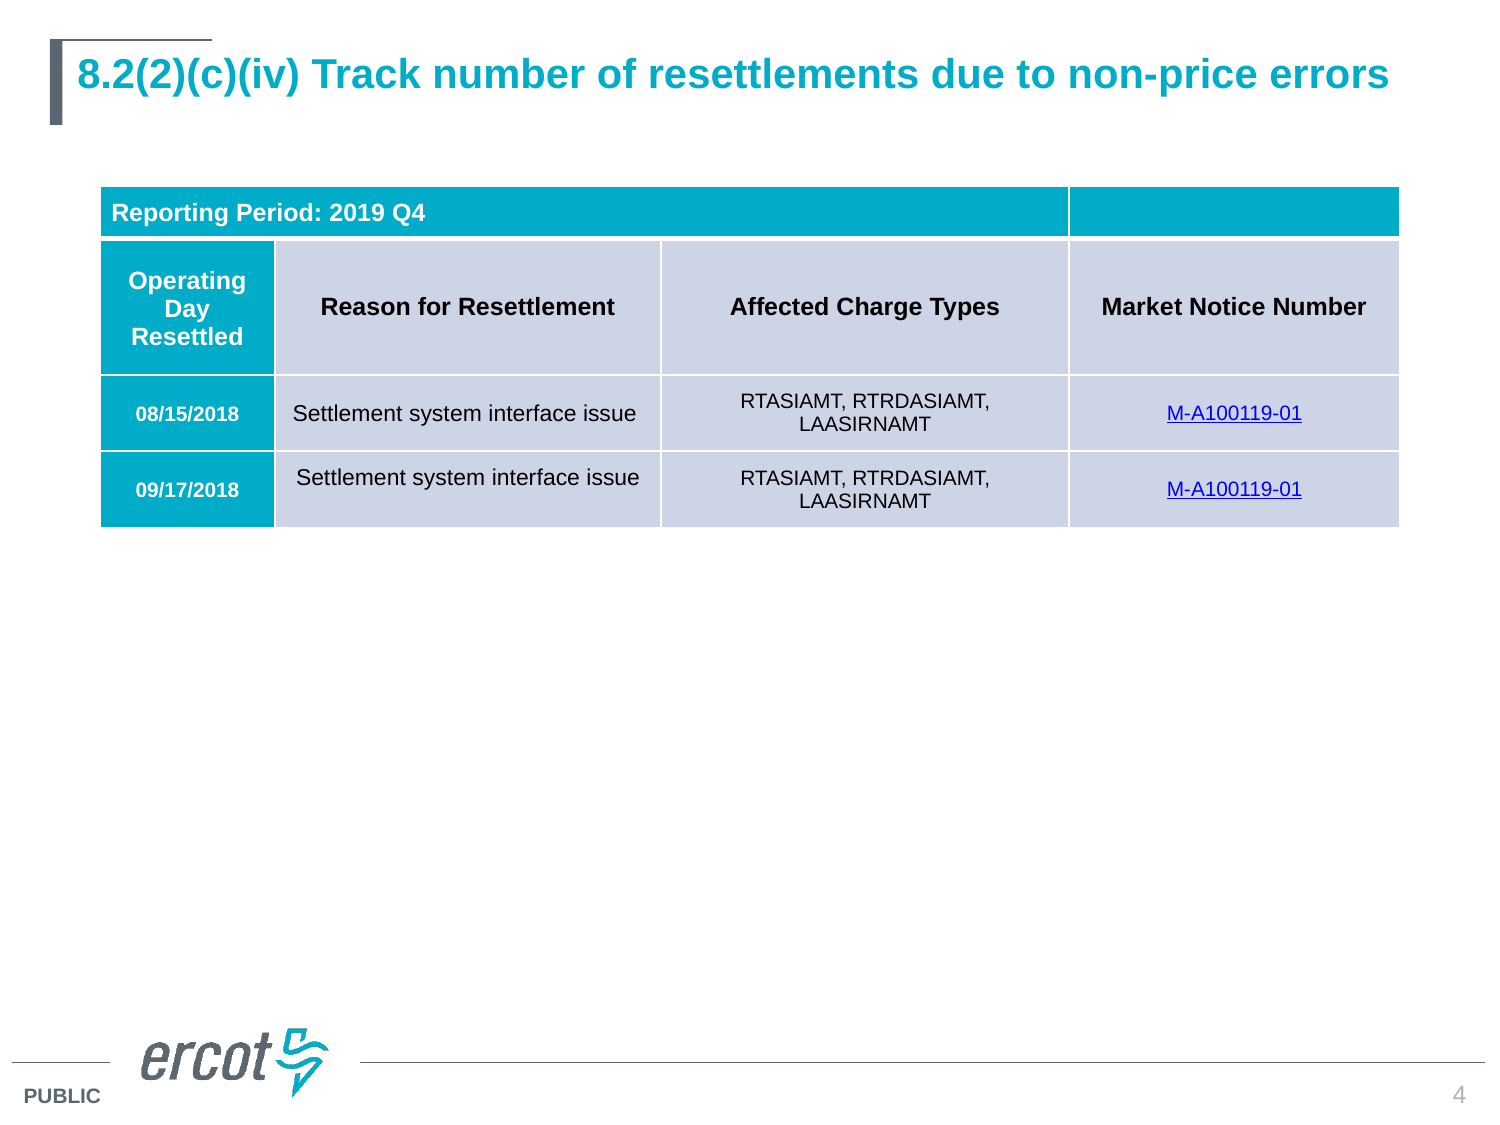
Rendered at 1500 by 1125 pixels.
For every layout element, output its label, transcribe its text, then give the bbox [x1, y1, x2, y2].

table_cell Settlement system interface issue [276, 452, 660, 527]
slide_number 4 [1437, 1076, 1475, 1112]
table_cell M-A100119-01 [1070, 452, 1399, 527]
table_cell Reason for Resettlement [276, 241, 660, 374]
table_cell RTASIAMT, RTRDASIAMT, LAASIRNAMT [662, 376, 1068, 450]
table_cell Operating Day Resettled [101, 241, 274, 374]
table_cell M-A100119-01 [1070, 376, 1399, 450]
table_header [1070, 187, 1399, 236]
table_cell Market Notice Number [1070, 241, 1399, 374]
picture [137, 1024, 332, 1100]
table_cell RTASIAMT, RTRDASIAMT, LAASIRNAMT [662, 452, 1068, 527]
title 8.2(2)(c)(iv) Track number of resettlements due to non-price errors [62, 39, 1450, 228]
table_cell 09/17/2018 [101, 452, 274, 527]
table_cell Settlement system interface issue [276, 376, 660, 450]
table_cell 08/15/2018 [101, 376, 274, 450]
table_cell Affected Charge Types [662, 241, 1068, 374]
table_header Reporting Period: 2019 Q4 [101, 187, 1068, 236]
